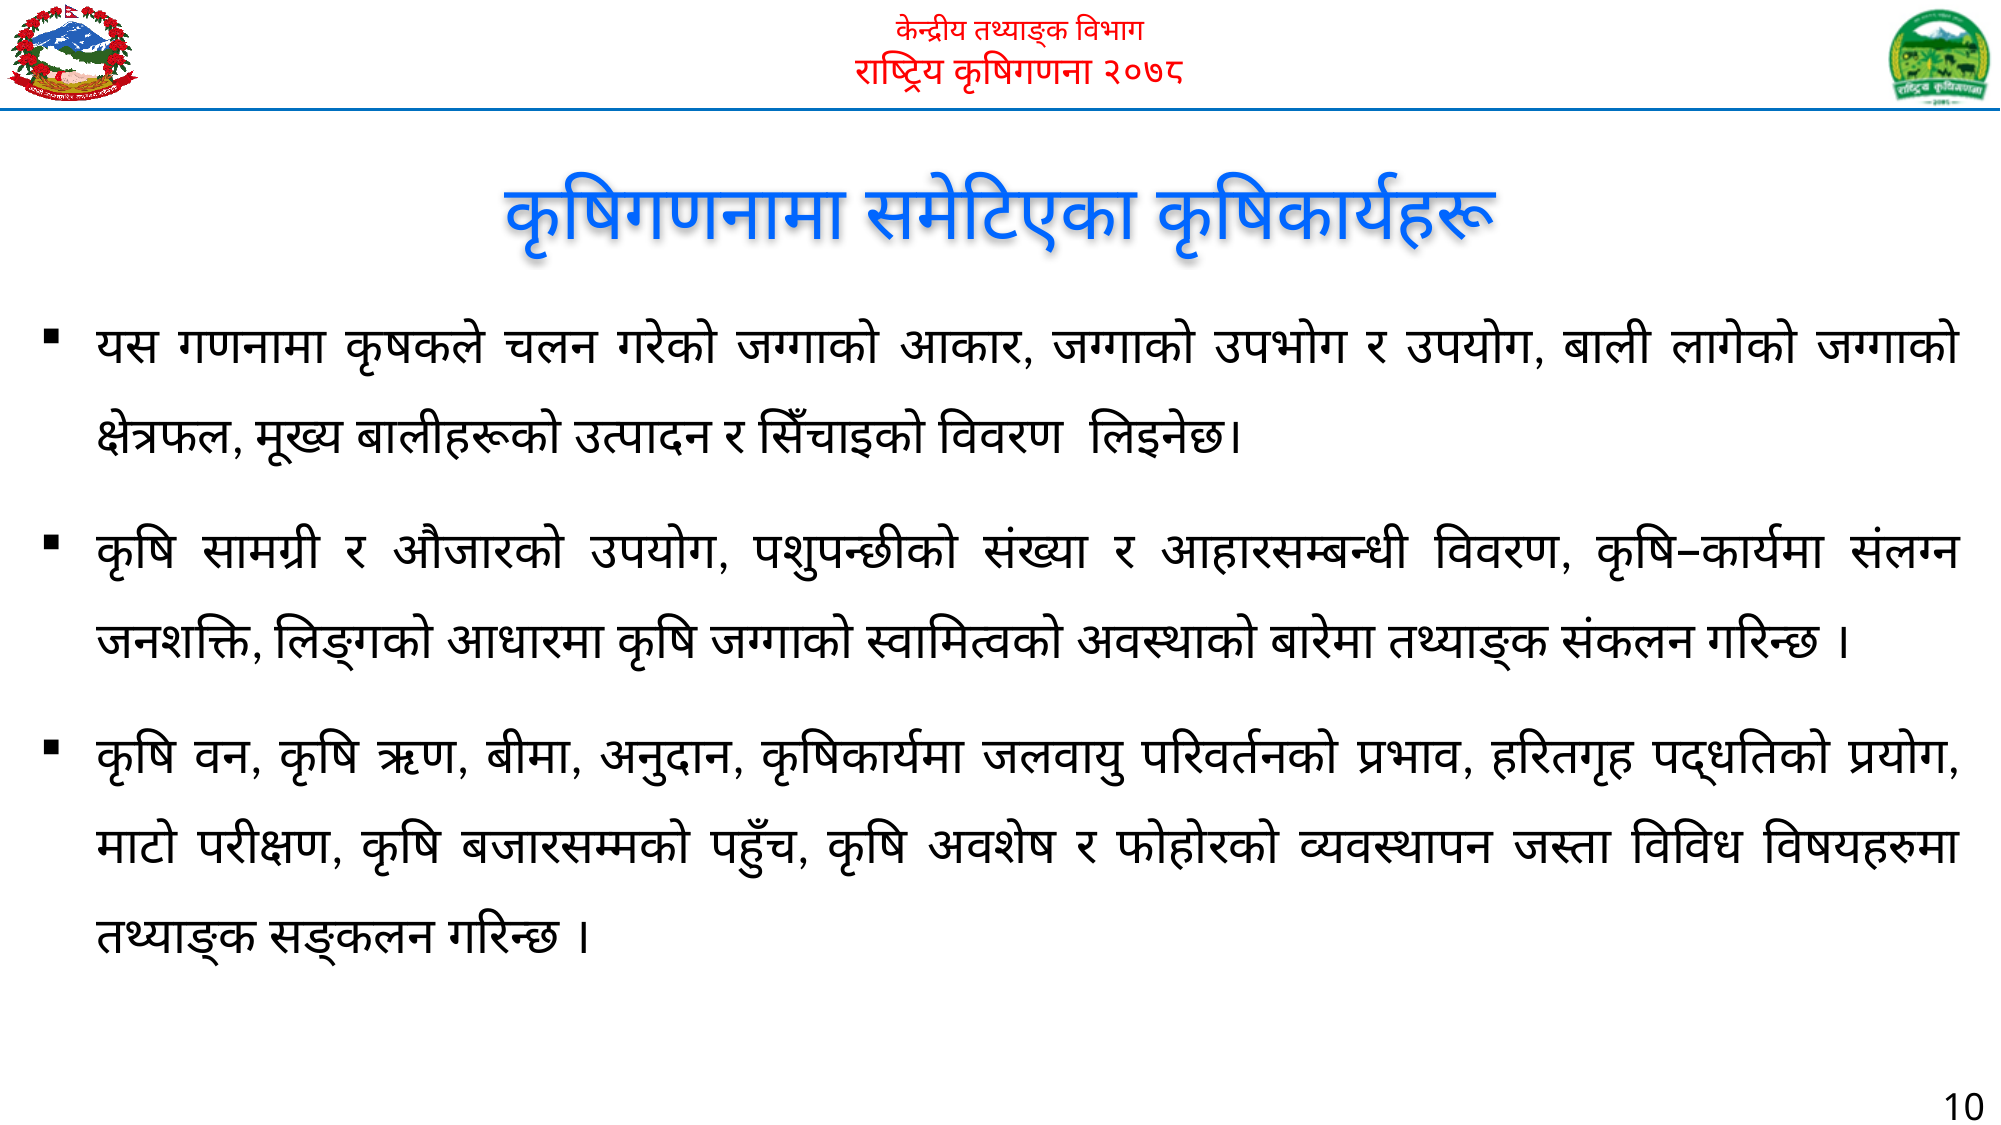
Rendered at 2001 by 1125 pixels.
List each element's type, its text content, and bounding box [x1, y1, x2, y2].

title कृषिगणनामा समेटिएका कृषिकार्यहरू [0, 109, 2000, 253]
text_box 10 [1845, 1049, 2000, 1113]
picture [1887, 4, 1993, 108]
picture [7, 4, 138, 101]
list यस गणनामा कृषकले चलन गरेको जग्गाको आकार, जग्गाको उपभोग र उपयोग, बाली लागेको जग्गाको क्षेत्रफल, मूख्य बालीहरूको उत्पादन र सिँचाइको विवरण लिइनेछ। कृषि सामग्री र औजारको उपयोग, पशुपन्छीको संख्या र आहारसम्बन्धी विवरण, कृषि–कार्यमा संलग्न जनशक्ति, लिङ्गको आधारमा कृषि जग्गाको स्वामित्वको अवस्थाको बारेमा तथ्याङ्क संकलन गरिन्छ । कृषि वन, कृषि ऋण, बीमा, अनुदान, कृषिकार्यमा जलवायु परिवर्तनको प्रभाव, हरितगृह पद्धतिको प्रयोग, माटो परीक्षण, कृषि बजारसम्मको पहुँच, कृषि अवशेष र फोहोरको व्यवस्थापन जस्ता विविध विषयहरुमा तथ्याङ्क सङ्कलन गरिन्छ । [24, 275, 1975, 1051]
